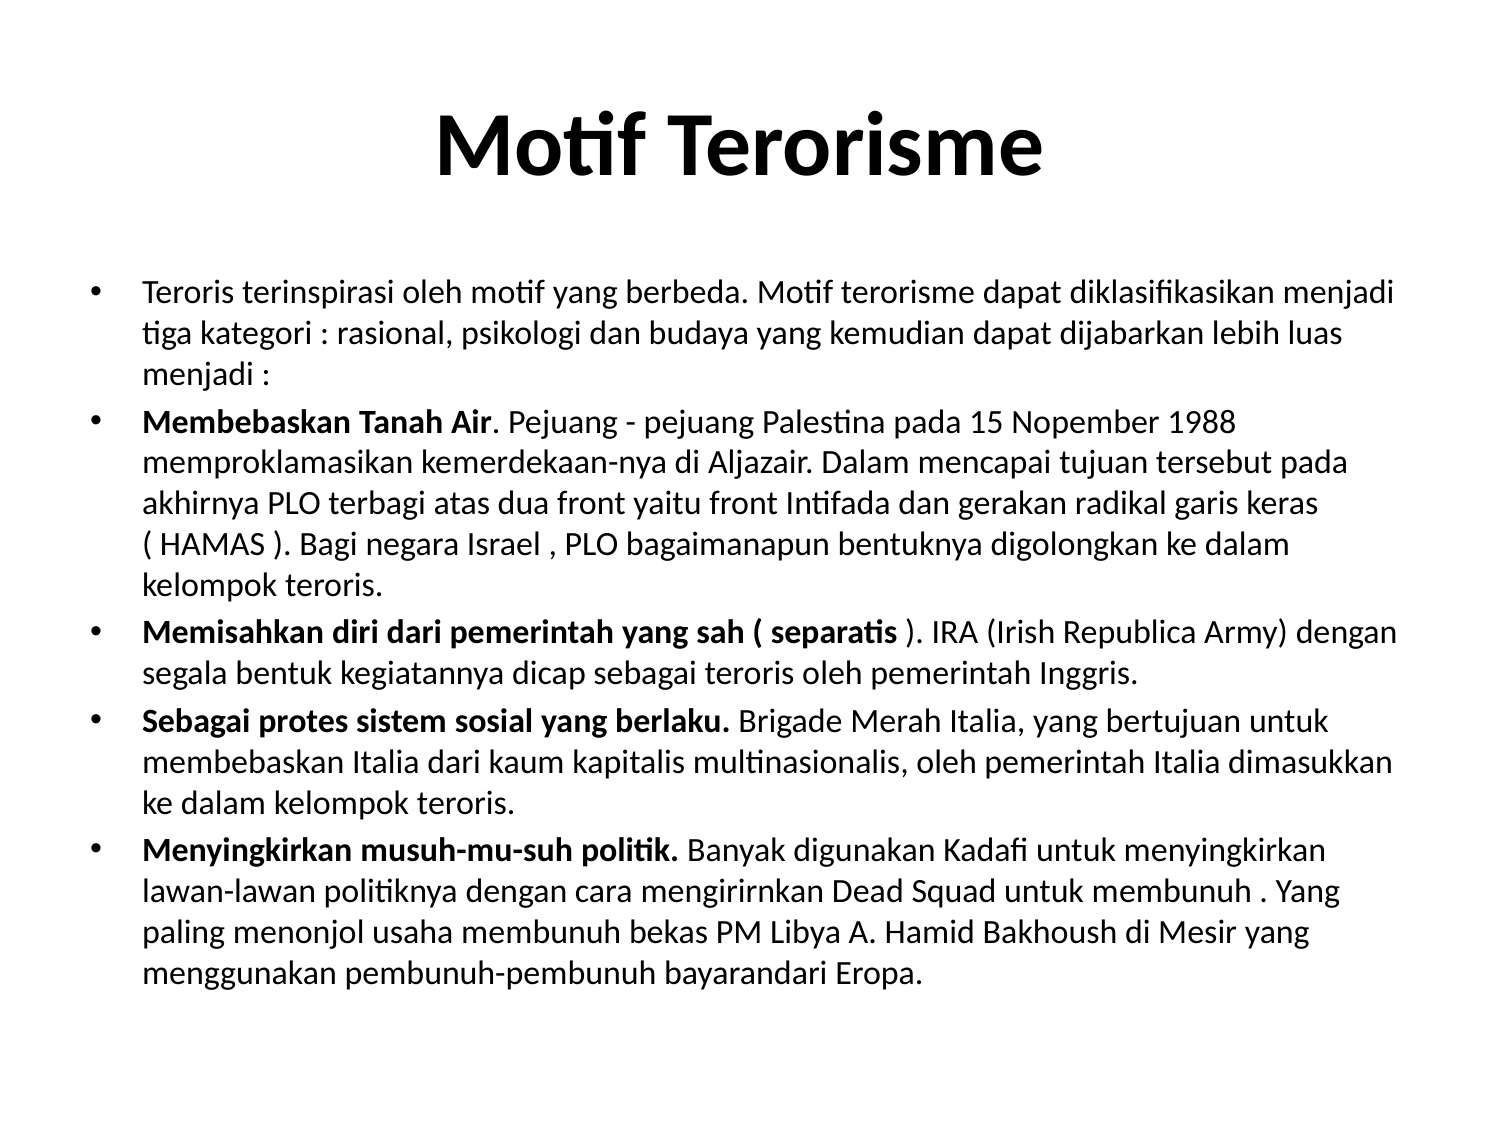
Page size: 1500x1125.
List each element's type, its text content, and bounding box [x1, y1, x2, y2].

list Teroris terinspirasi oleh motif yang berbeda. Motif terorisme dapat diklasifikasikan menjadi tiga kategori : rasional, psikologi dan budaya yang kemudian dapat dijabarkan lebih luas menjadi : Membebaskan Tanah Air. Pejuang - pejuang Palestina pada 15 Nopember 1988 memproklamasikan kemerdekaan-nya di Aljazair. Dalam mencapai tujuan tersebut pada akhirnya PLO terbagi atas dua front yaitu front Intifada dan gerakan radikal garis keras ( HAMAS ). Bagi negara Israel , PLO bagaimanapun bentuknya digolongkan ke dalam kelompok teroris. Memisahkan diri dari pemerintah yang sah ( separatis ). IRA (Irish Republica Army) dengan segala bentuk kegiatannya dicap sebagai teroris oleh pemerintah Inggris. Sebagai protes sistem sosial yang berlaku. Brigade Merah Italia, yang bertujuan untuk membebaskan Italia dari kaum kapitalis multinasionalis, oleh pemerintah Italia dimasukkan ke dalam kelompok teroris. Menyingkirkan musuh-mu-suh politik. Banyak digunakan Kadafi untuk menyingkirkan lawan-lawan politiknya dengan cara mengirirnkan Dead Squad untuk membunuh . Yang paling menonjol usaha membunuh bekas PM Libya A. Hamid Bakhoush di Mesir yang menggunakan pembunuh-pembunuh bayarandari Eropa. [75, 262, 1425, 1005]
title Motif Terorisme [75, 45, 1425, 233]
